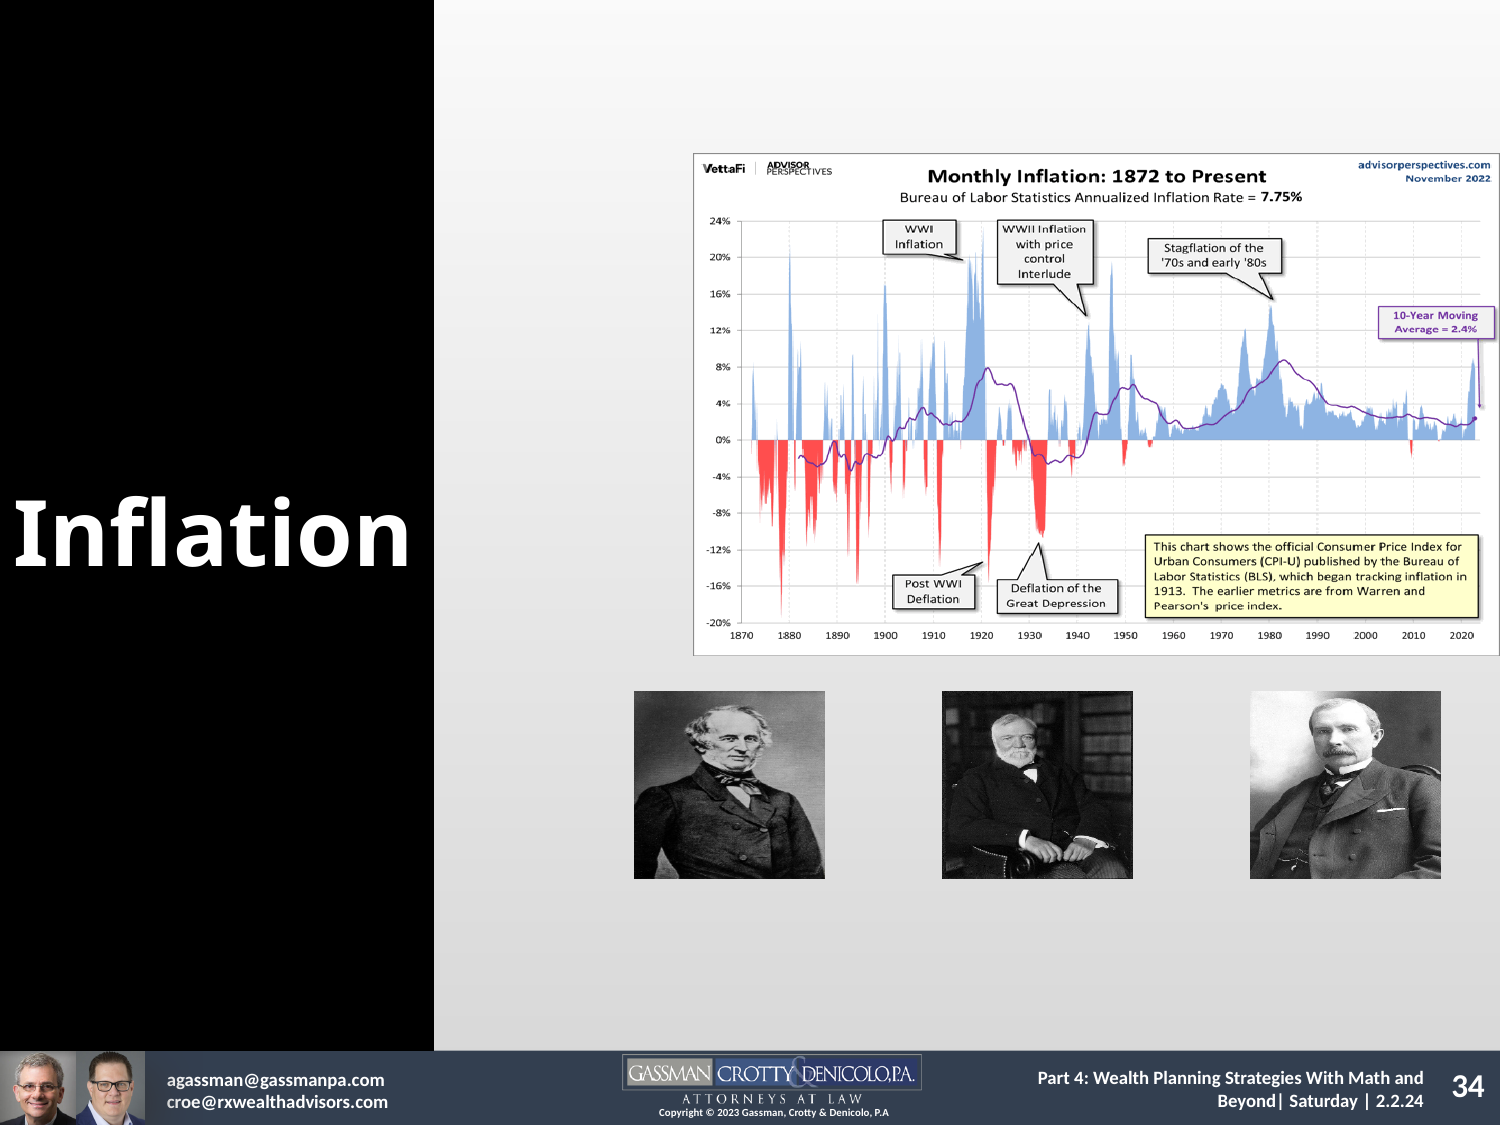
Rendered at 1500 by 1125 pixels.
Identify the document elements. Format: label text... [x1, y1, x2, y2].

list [693, 153, 1500, 656]
picture [634, 691, 825, 879]
picture [618, 1049, 924, 1107]
picture [1250, 691, 1441, 879]
picture [942, 691, 1133, 879]
picture [0, 1051, 145, 1125]
title Inflation [0, 232, 428, 843]
text_box [0, 0, 434, 1051]
